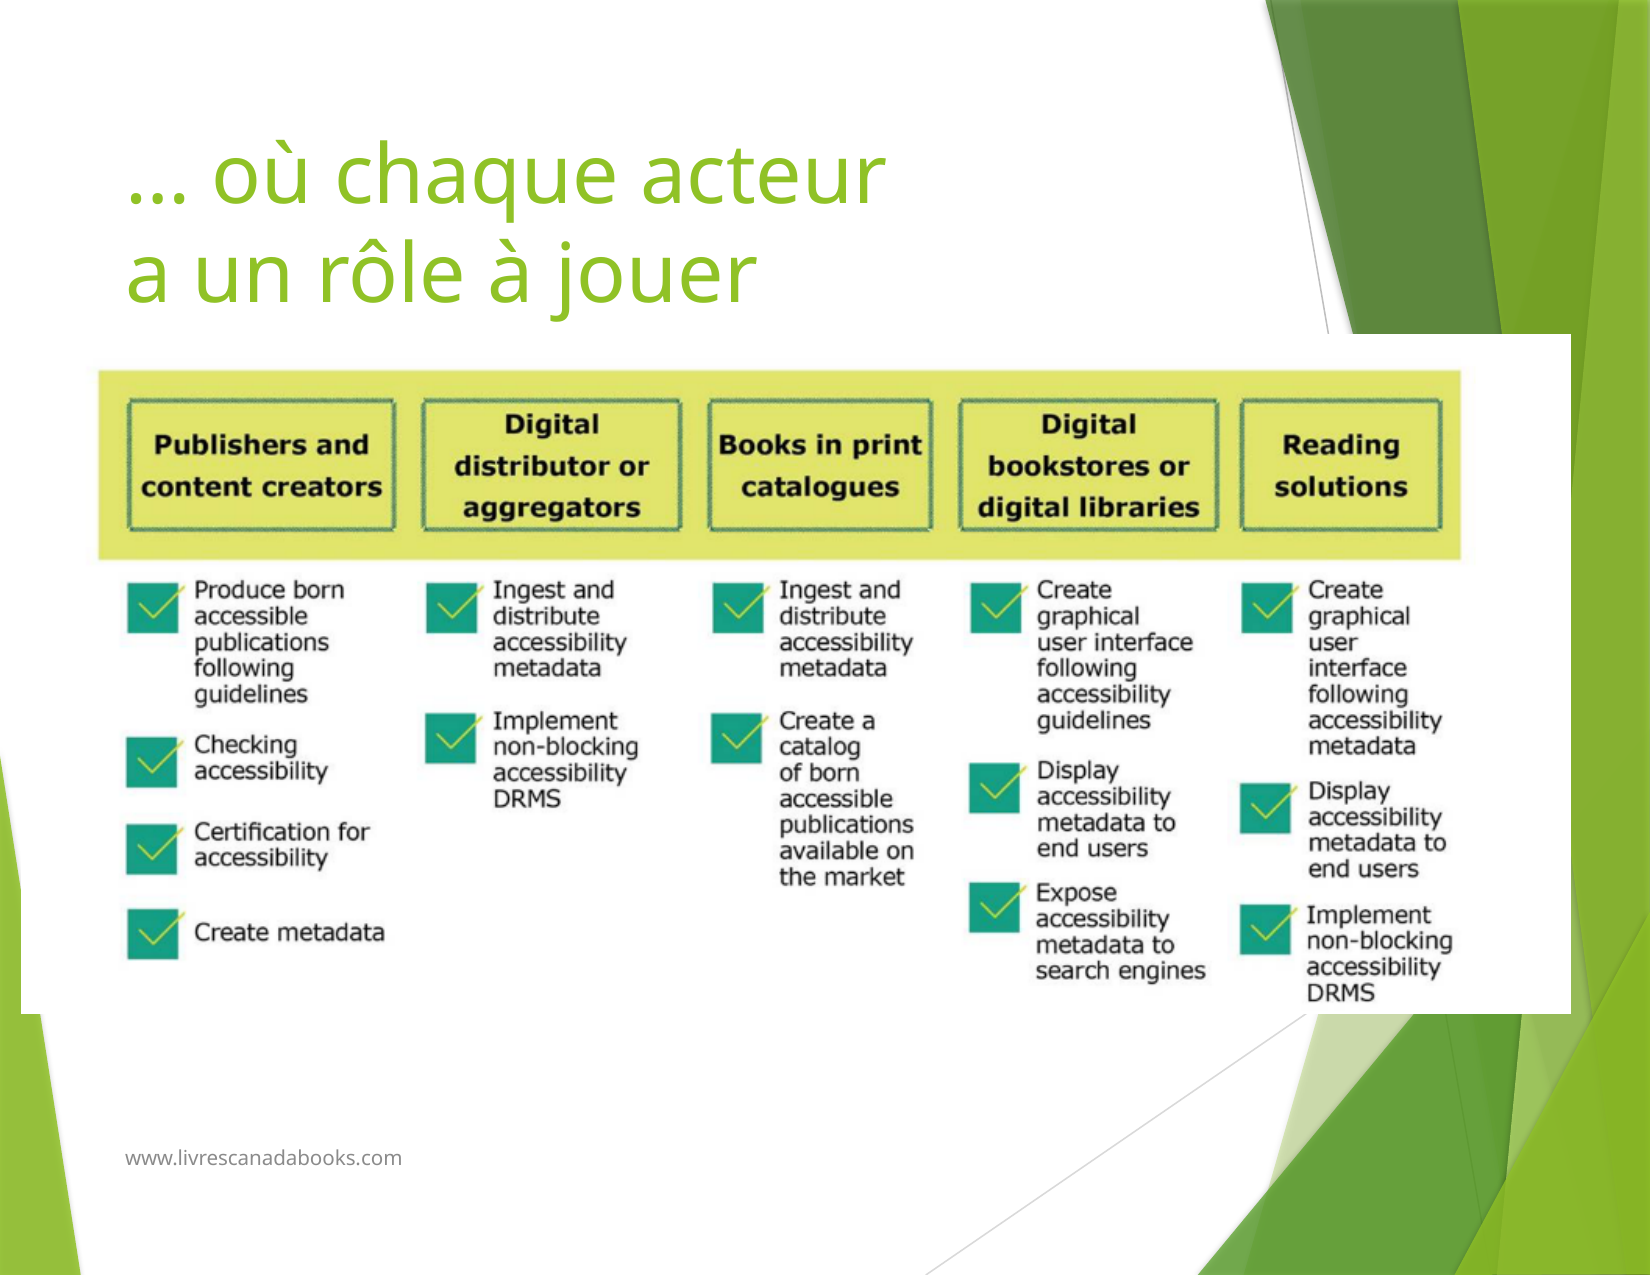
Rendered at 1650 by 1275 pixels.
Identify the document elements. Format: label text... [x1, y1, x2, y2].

title … où chaque acteur a un rôle à jouer [110, 113, 1256, 332]
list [20, 333, 1571, 1015]
footer www.livrescanadabooks.com [110, 1123, 945, 1191]
